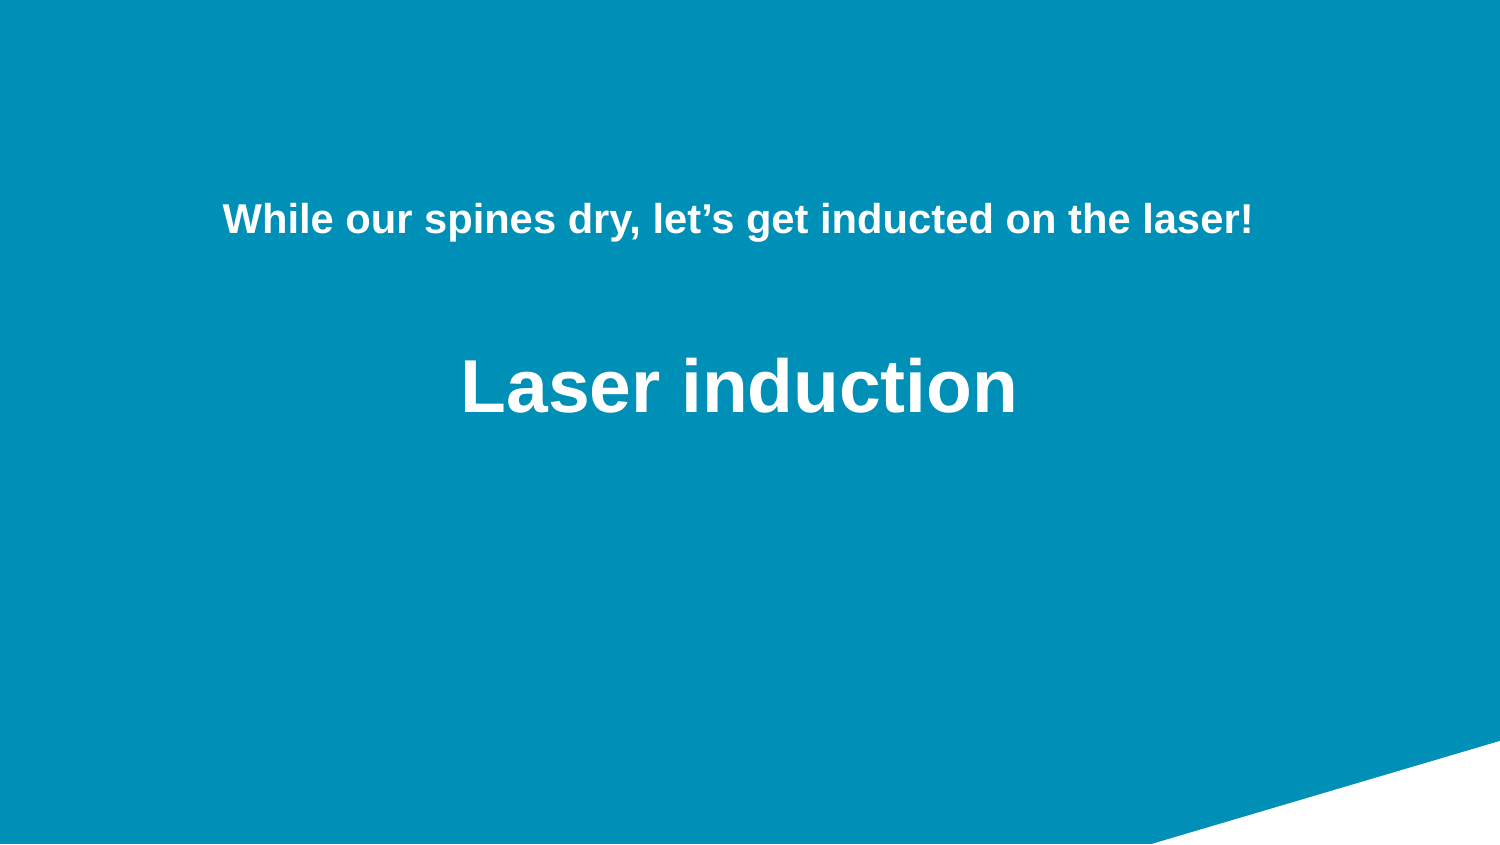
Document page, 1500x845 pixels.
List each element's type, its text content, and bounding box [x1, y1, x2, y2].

title Laser induction [75, 312, 1425, 453]
text_box While our spines dry, let’s get inducted on the laser! [74, 146, 1425, 287]
